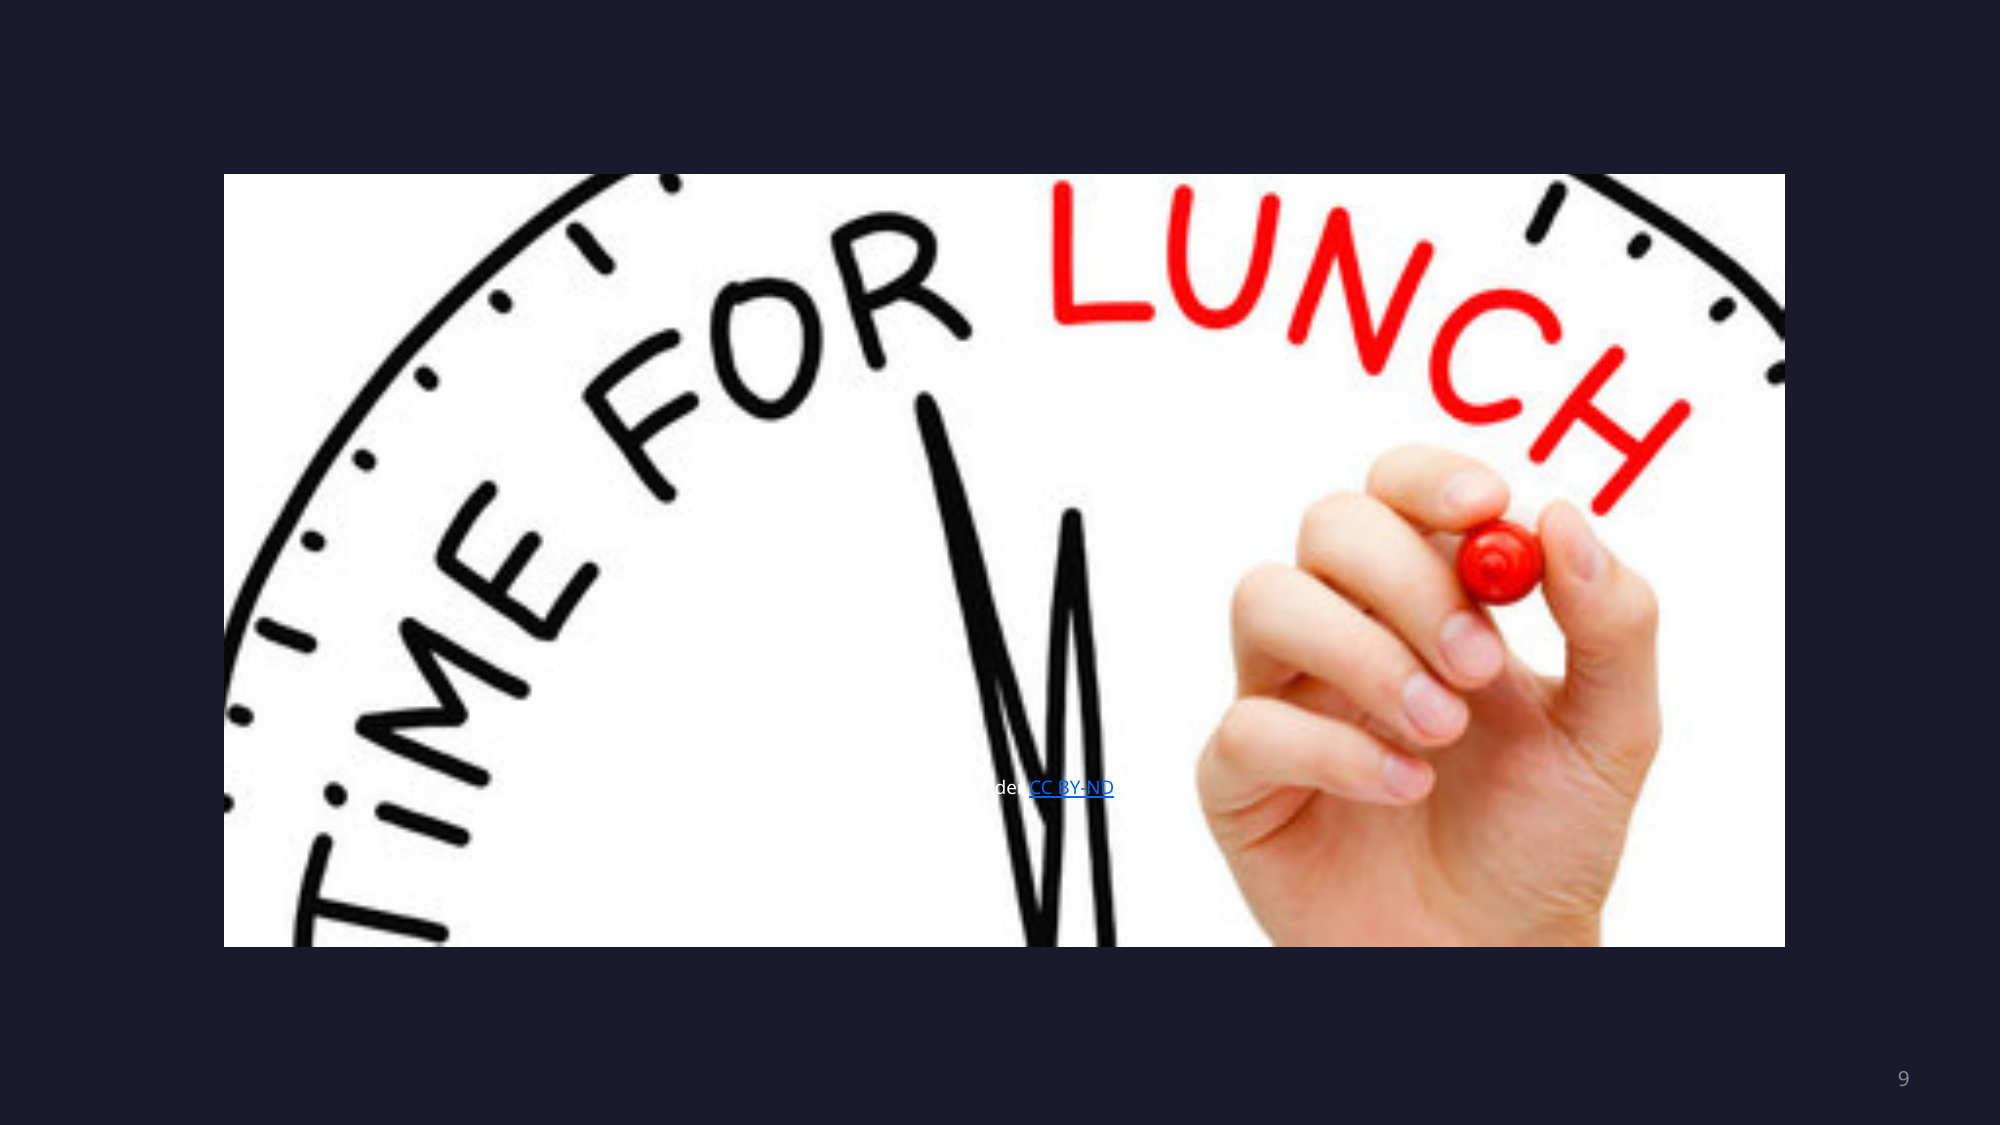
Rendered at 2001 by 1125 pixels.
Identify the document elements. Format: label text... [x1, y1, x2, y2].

picture [224, 174, 1785, 947]
slide_number 9 [1632, 1067, 1910, 1093]
